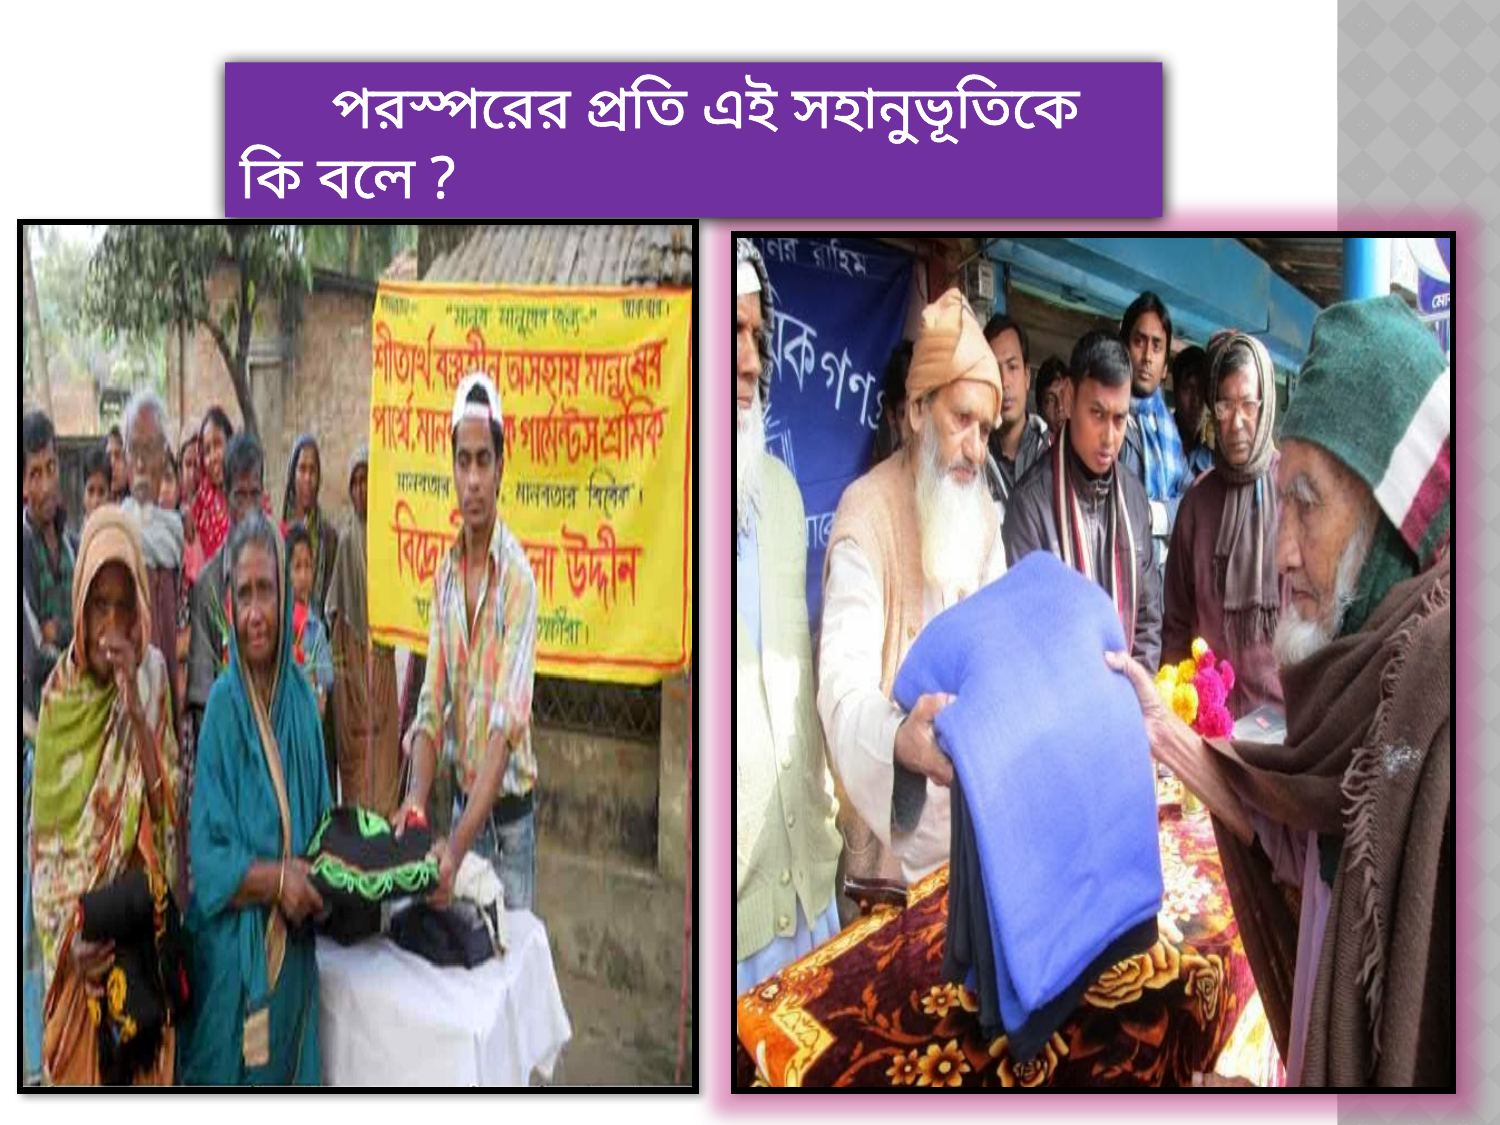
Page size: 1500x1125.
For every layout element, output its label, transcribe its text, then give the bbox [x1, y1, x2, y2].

text_box পরস্পরের প্রতি এই সহানুভূতিকে কি বলে ? [225, 62, 1163, 218]
picture [737, 237, 1451, 1088]
picture [22, 224, 693, 1088]
